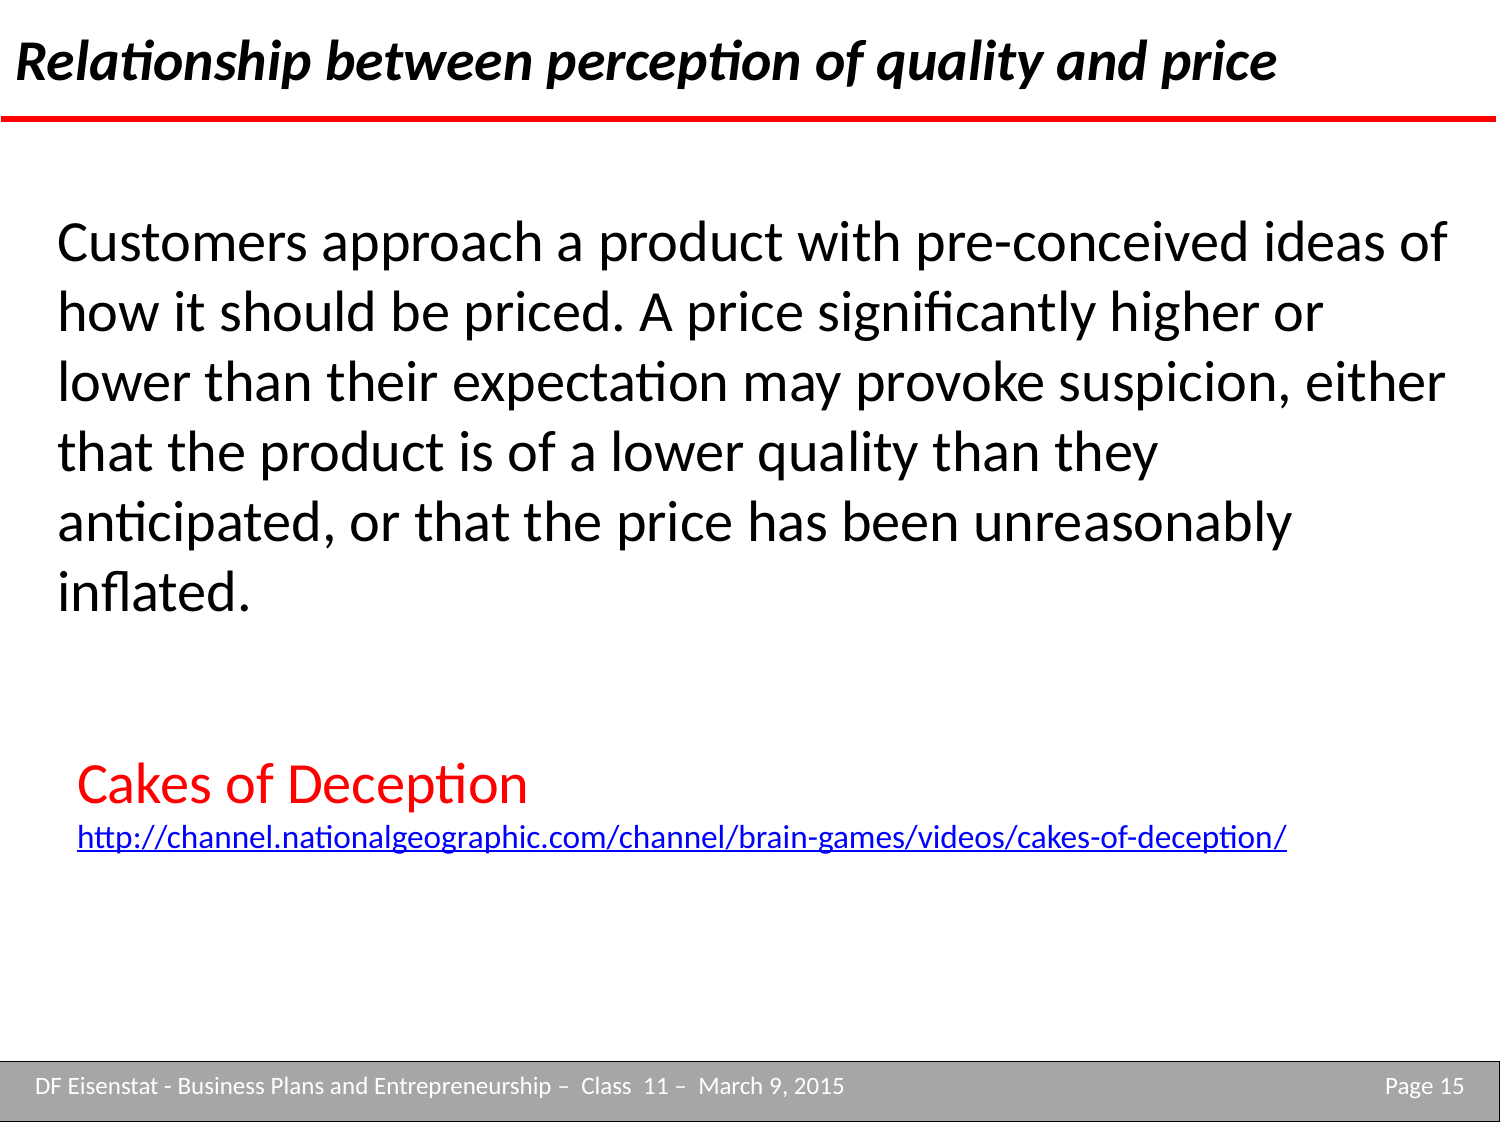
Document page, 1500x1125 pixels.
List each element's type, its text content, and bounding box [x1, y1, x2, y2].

text_box Cakes of Deception http://channel.nationalgeographic.com/channel/brain-games/videos/cakes-of-deception/ [62, 737, 1445, 903]
text_box Customers approach a product with pre-conceived ideas of how it should be priced. A price significantly higher or lower than their expectation may provoke suspicion, either that the product is of a lower quality than they anticipated, or that the price has been unreasonably inflated. [42, 195, 1464, 631]
title Relationship between perception of quality and price [0, 0, 1500, 120]
